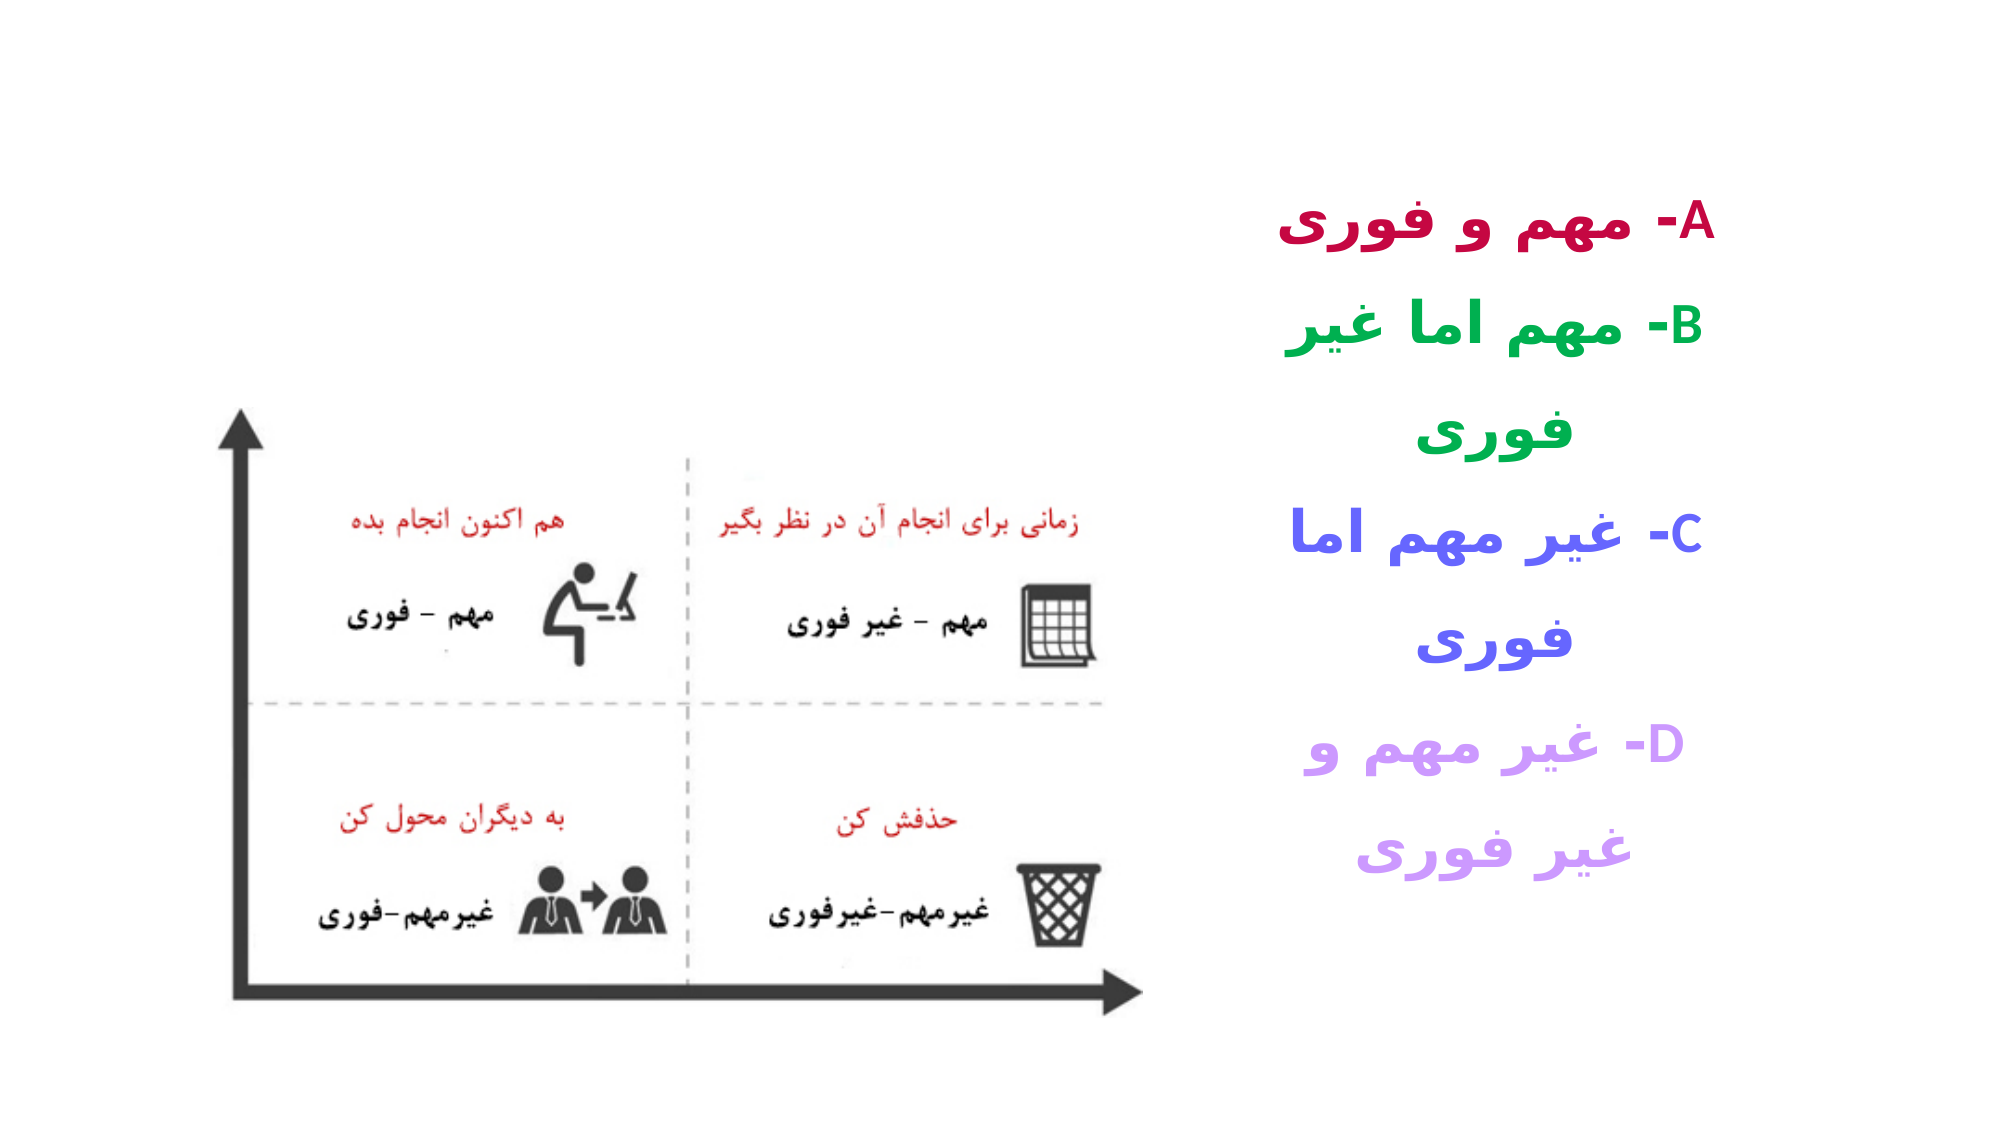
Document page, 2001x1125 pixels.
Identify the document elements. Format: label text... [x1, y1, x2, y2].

text_box A- مهم و فوری B- مهم اما غیر فوری C- غیر مهم اما فوری D- غیر مهم و غیر فوری [1232, 137, 1759, 887]
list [215, 407, 1143, 1018]
